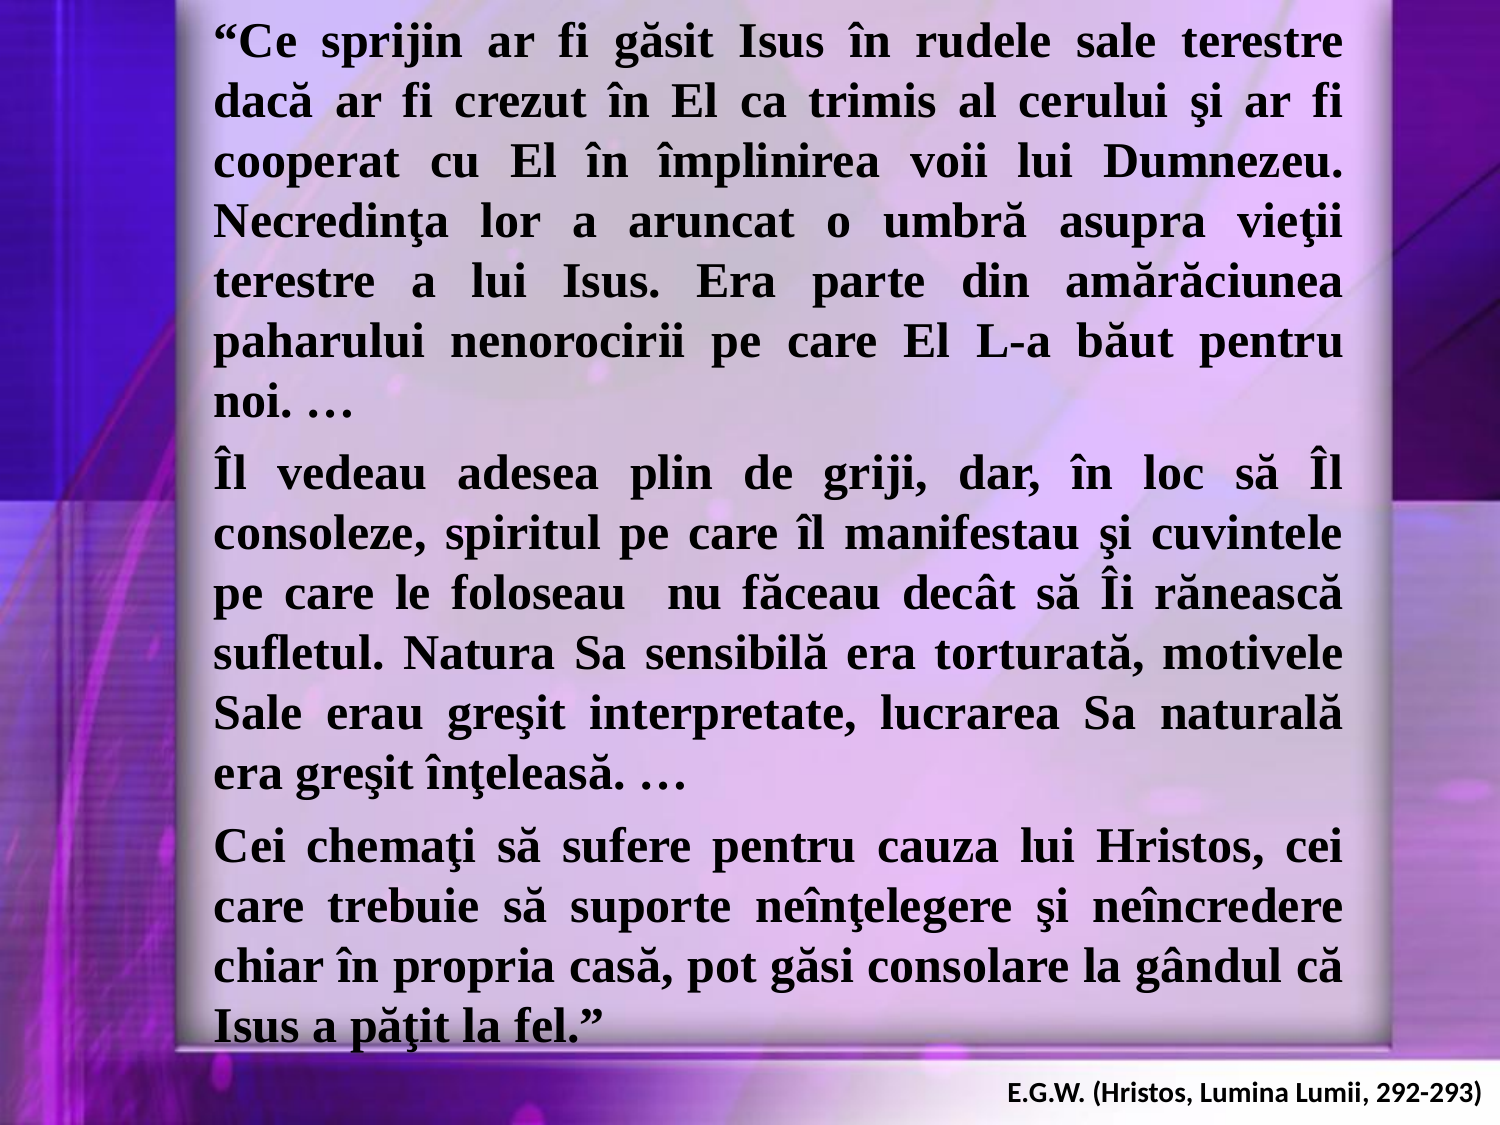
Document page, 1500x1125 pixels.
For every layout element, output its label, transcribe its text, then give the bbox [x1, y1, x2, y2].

text_box E.G.W. (Hristos, Lumina Lumii, 292-293) [992, 1066, 1498, 1117]
picture [0, 0, 1500, 1125]
text_box “Ce sprijin ar fi găsit Isus în rudele sale terestre dacă ar fi crezut în El ca trimis al cerului şi ar fi cooperat cu El în împlinirea voii lui Dumnezeu. Necredinţa lor a aruncat o umbră asupra vieţii terestre a lui Isus. Era parte din amărăciunea paharului nenorocirii pe care El L-a băut pentru noi. … Îl vedeau adesea plin de griji, dar, în loc să Îl consoleze, spiritul pe care îl manifestau şi cuvintele pe care le foloseau nu făceau decât să Îi rănească sufletul. Natura Sa sensibilă era torturată, motivele Sale erau greşit interpretate, lucrarea Sa naturală era greşit înţeleasă. … Cei chemaţi să sufere pentru cauza lui Hristos, cei care trebuie să suporte neînţelegere şi neîncredere chiar în propria casă, pot găsi consolare la gândul că Isus a păţit la fel.” [199, 0, 1360, 1060]
